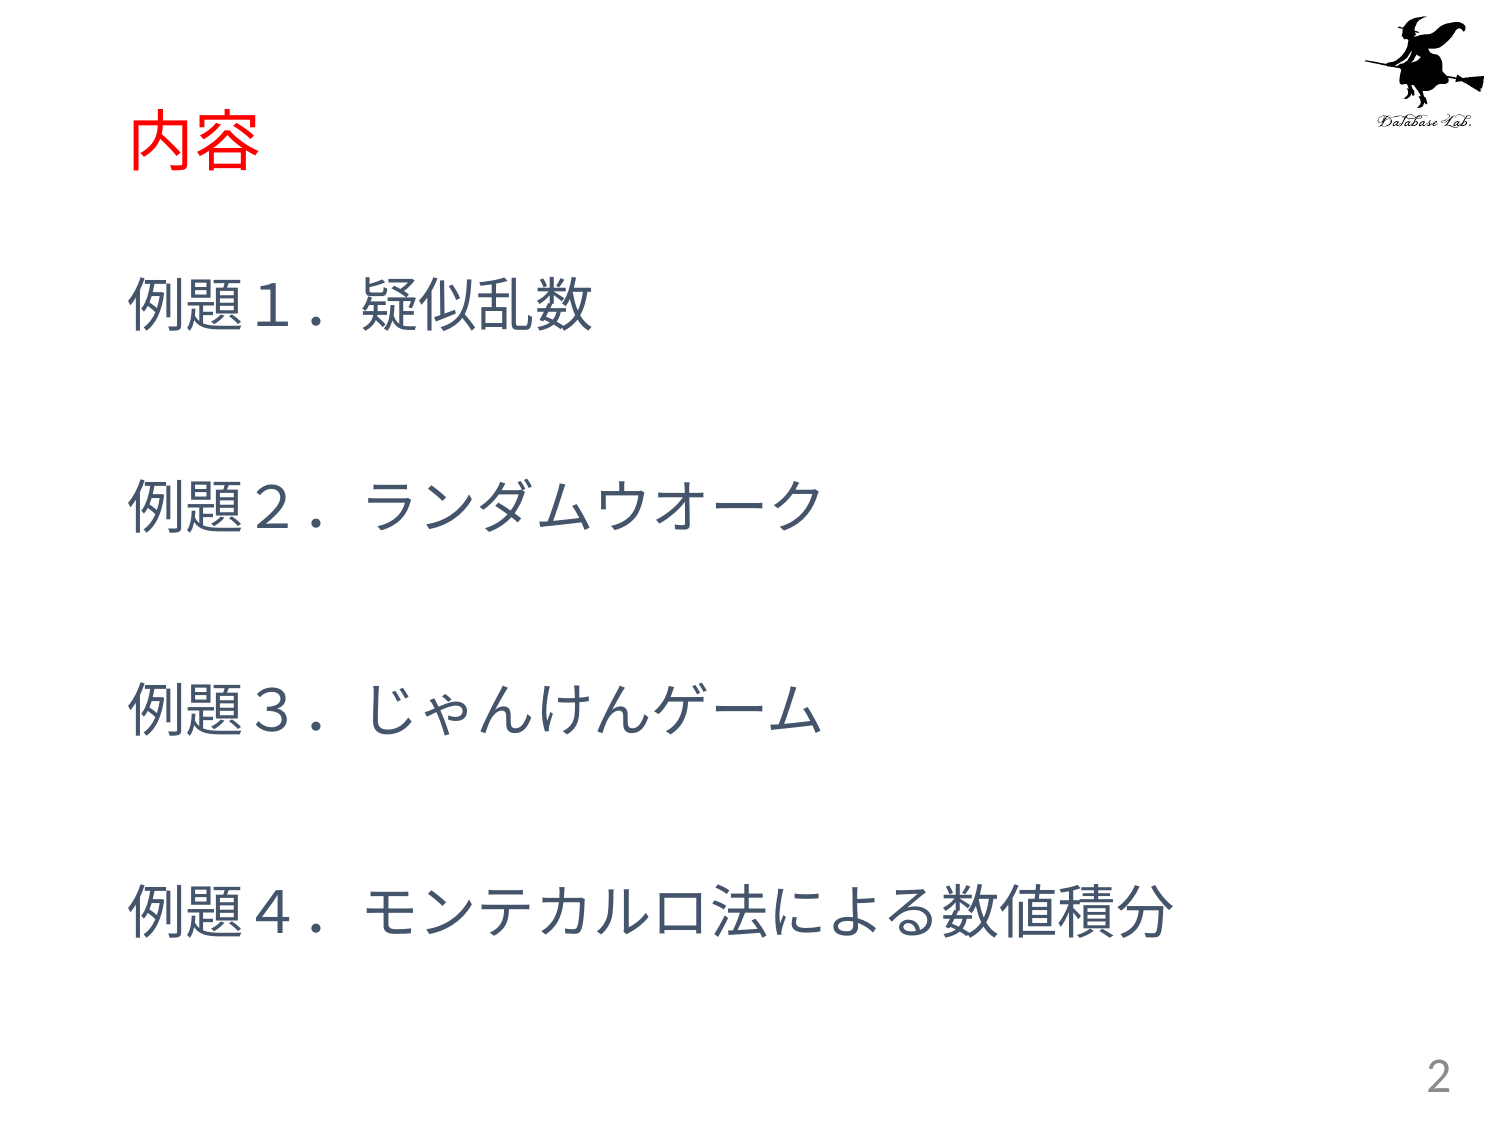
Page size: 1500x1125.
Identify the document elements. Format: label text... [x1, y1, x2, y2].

slide_number 2 [1129, 1042, 1467, 1103]
picture [1362, 14, 1486, 130]
title 内容 [112, 50, 1388, 238]
list 例題１．疑似乱数 例題２．ランダムウオーク 例題３．じゃんけんゲーム 例題４．モンテカルロ法による数値積分 [112, 249, 1388, 1075]
